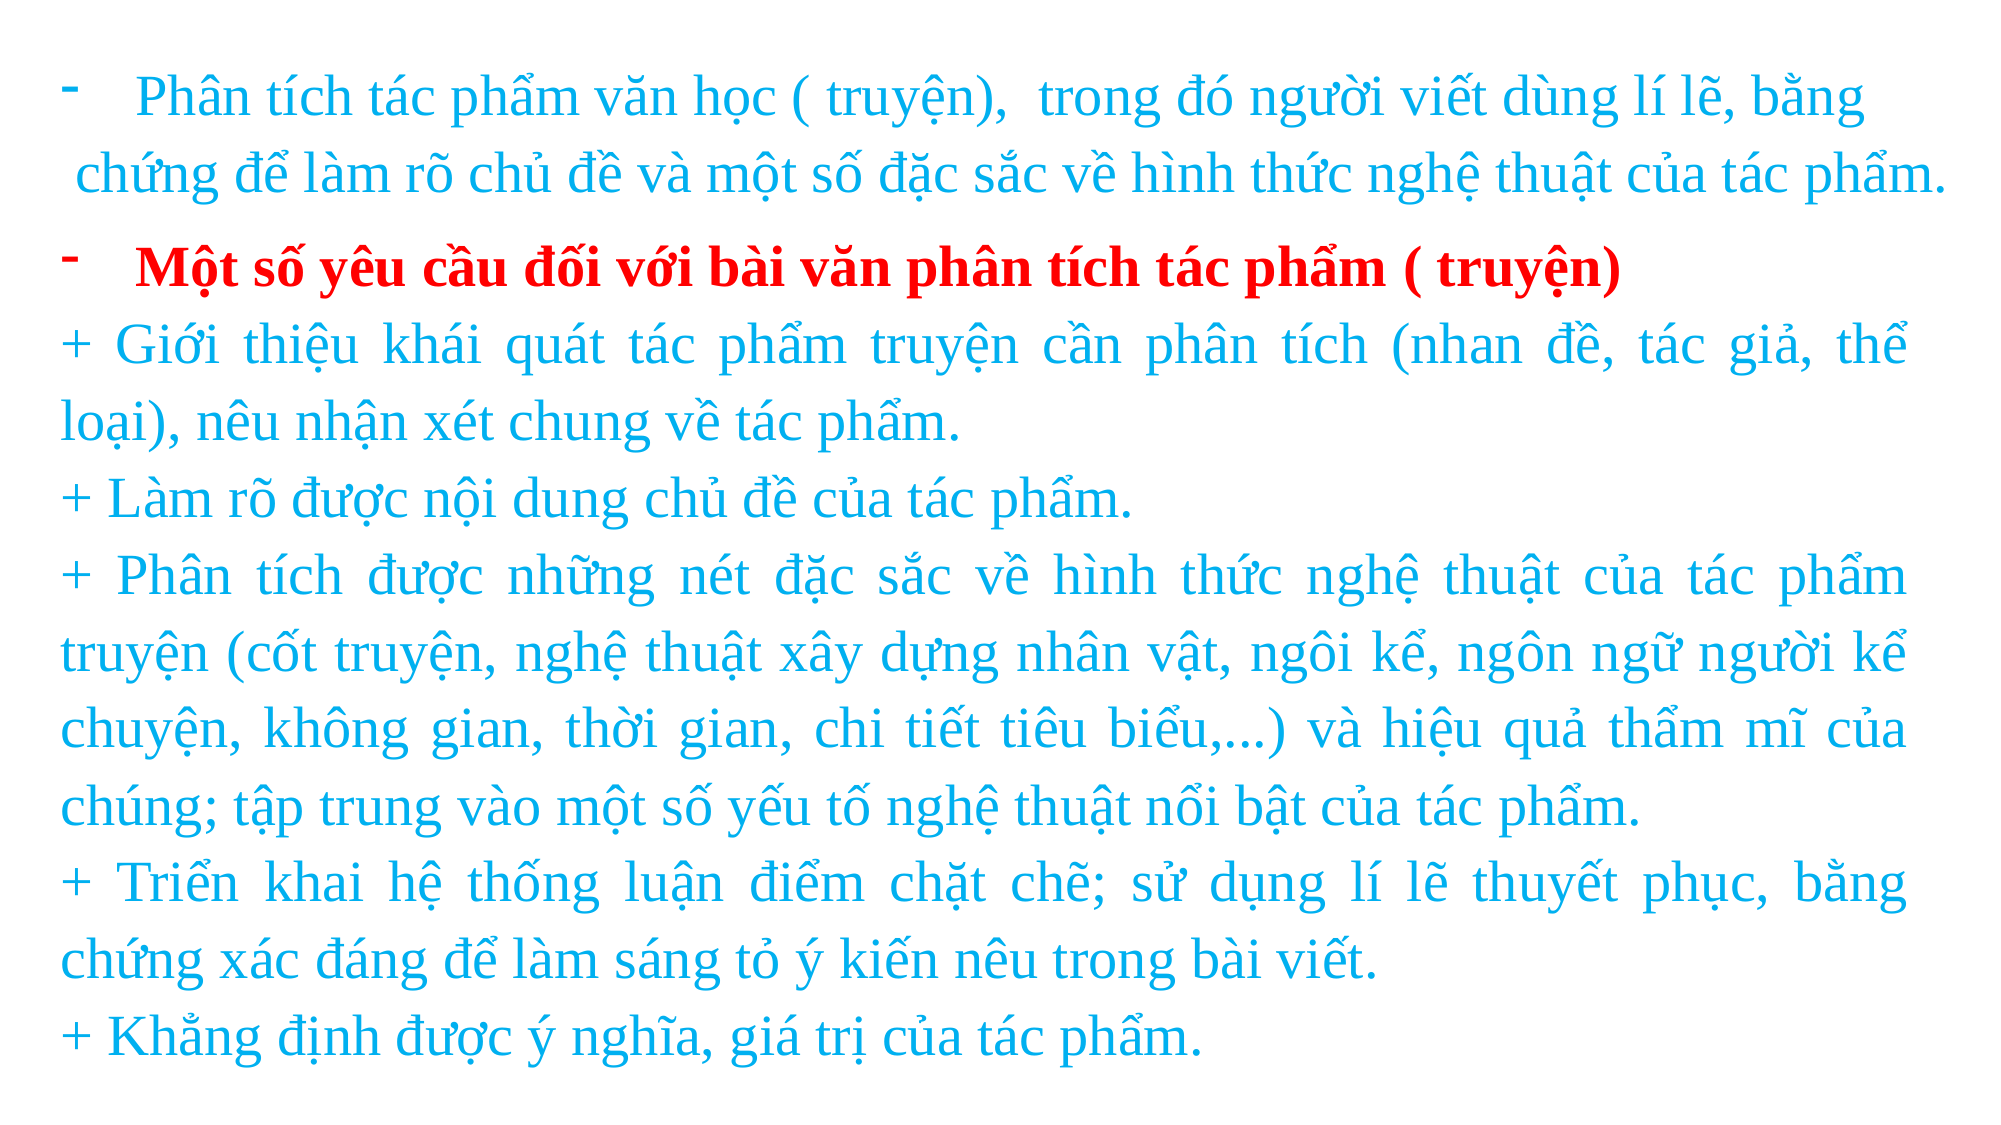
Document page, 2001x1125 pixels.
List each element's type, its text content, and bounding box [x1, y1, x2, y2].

text_box Một số yêu cầu đối với bài văn phân tích tác phẩm ( truyện) + Giới thiệu khái quát tác phẩm truyện cần phân tích (nhan đề, tác giả, thể loại), nêu nhận xét chung về tác phẩm. + Làm rõ được nội dung chủ đề của tác phẩm. + Phân tích được những nét đặc sắc về hình thức nghệ thuật của tác phẩm truyện (cốt truyện, nghệ thuật xây dựng nhân vật, ngôi kể, ngôn ngữ người kể chuyện, không gian, thời gian, chi tiết tiêu biểu,...) và hiệu quả thẩm mĩ của chúng; tập trung vào một số yếu tố nghệ thuật nổi bật của tác phẩm. + Triển khai hệ thống luận điểm chặt chẽ; sử dụng lí lẽ thuyết phục, bằng chứng xác đáng để làm sáng tỏ ý kiến nêu trong bài viết. + Khẳng định được ý nghĩa, giá trị của tác phẩm. [45, 213, 1924, 1125]
text_box Phân tích tác phẩm văn học ( truyện), trong đó người viết dùng lí lẽ, bằng chứng để làm rõ chủ đề và một số đặc sắc về hình thức nghệ thuật của tác phẩm. [45, 42, 1982, 212]
